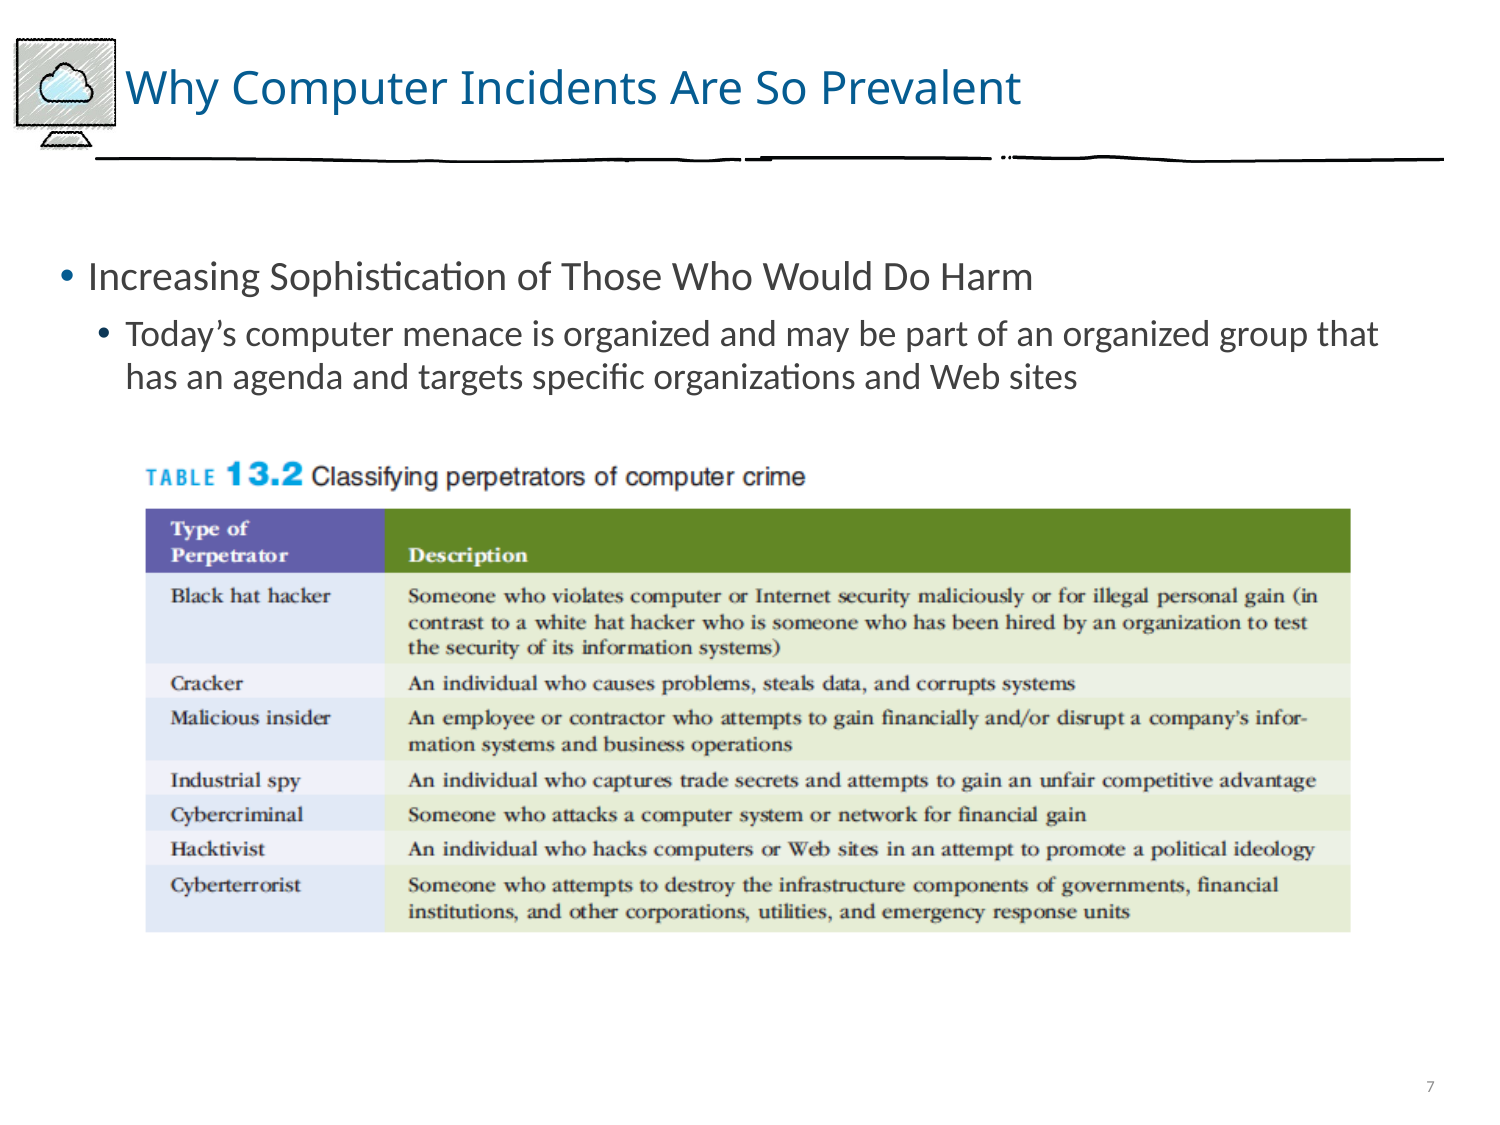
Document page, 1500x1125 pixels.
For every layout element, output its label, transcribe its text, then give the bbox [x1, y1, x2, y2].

list Increasing Sophistication of Those Who Would Do Harm Today’s computer menace is organized and may be part of an organized group that has an agenda and targets specific organizations and Web sites [59, 252, 1441, 456]
picture [95, 155, 1444, 163]
picture [13, 36, 117, 151]
title Why Computer Incidents Are So Prevalent [125, 66, 1442, 116]
picture [135, 458, 1366, 946]
